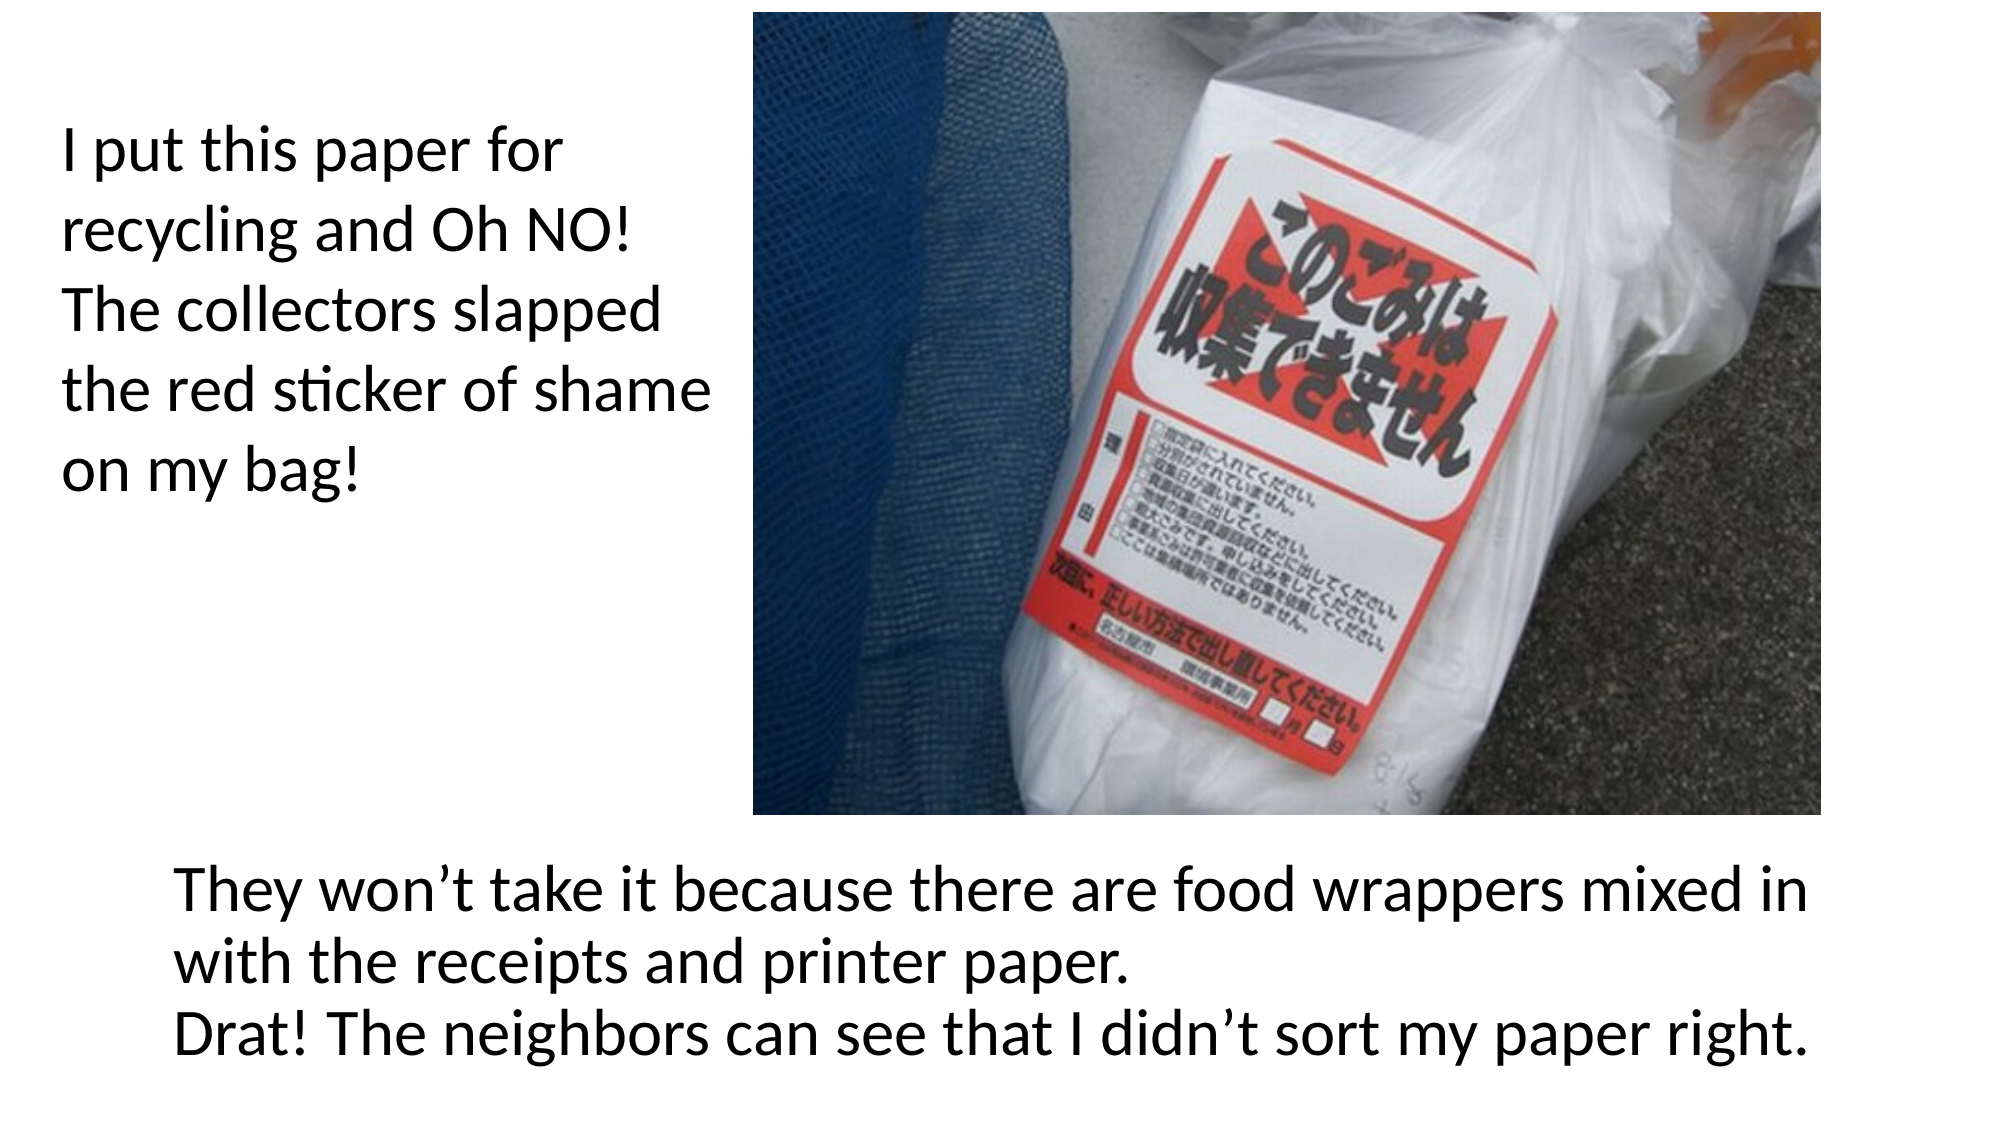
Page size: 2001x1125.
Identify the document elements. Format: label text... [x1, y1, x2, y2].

title They won’t take it because there are food wrappers mixed in with the receipts and printer paper. Drat! The neighbors can see that I didn’t sort my paper right. [158, 814, 1884, 1110]
text_box I put this paper for recycling and Oh NO! The collectors slapped the red sticker of shame on my bag! [46, 97, 729, 512]
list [753, 12, 1821, 815]
